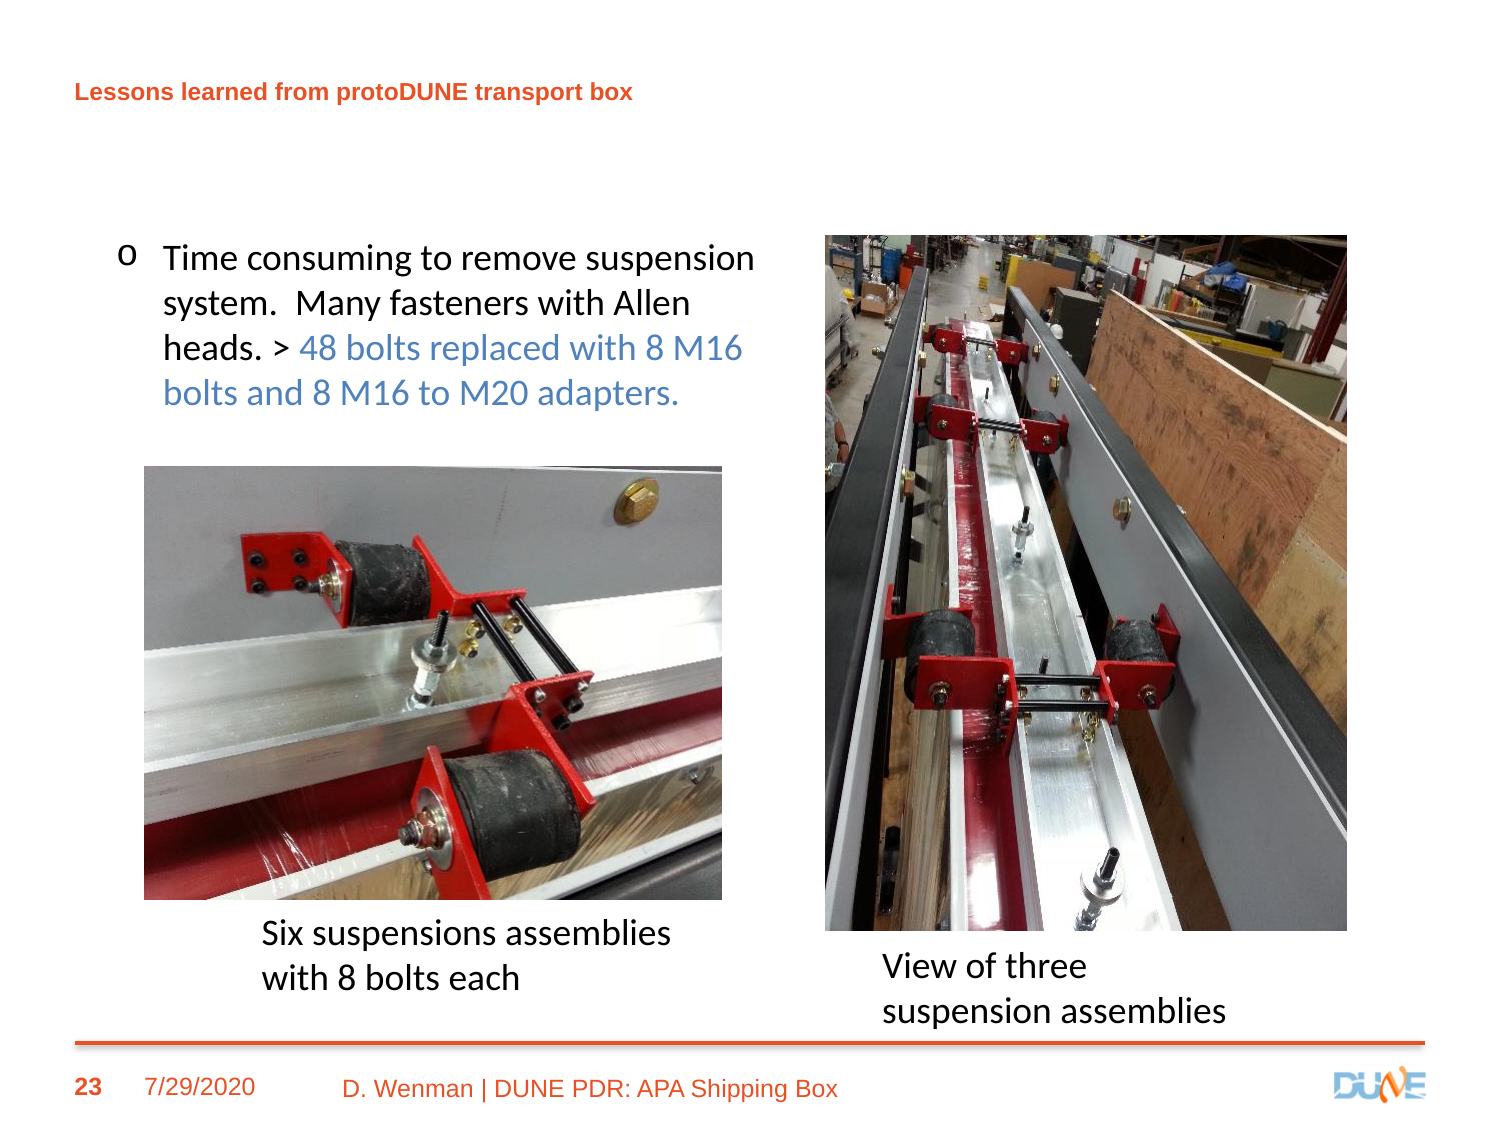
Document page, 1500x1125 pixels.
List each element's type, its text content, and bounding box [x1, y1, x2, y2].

picture [143, 466, 722, 901]
footer D. Wenman | DUNE PDR: APA Shipping Box [342, 1074, 1145, 1103]
picture [824, 234, 1347, 931]
text_box Six suspensions assemblies with 8 bolts each [246, 900, 744, 1005]
picture [1333, 1064, 1427, 1104]
slide_number 23 [74, 1074, 145, 1101]
text_box View of three suspension assemblies [867, 938, 1275, 1039]
text_box Time consuming to remove suspension system. Many fasteners with Allen heads. > 48 bolts replaced with 8 M16 bolts and 8 M16 to M20 adapters. [26, 225, 798, 421]
title Lessons learned from protoDUNE transport box [74, 75, 1451, 183]
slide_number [145, 1074, 308, 1101]
